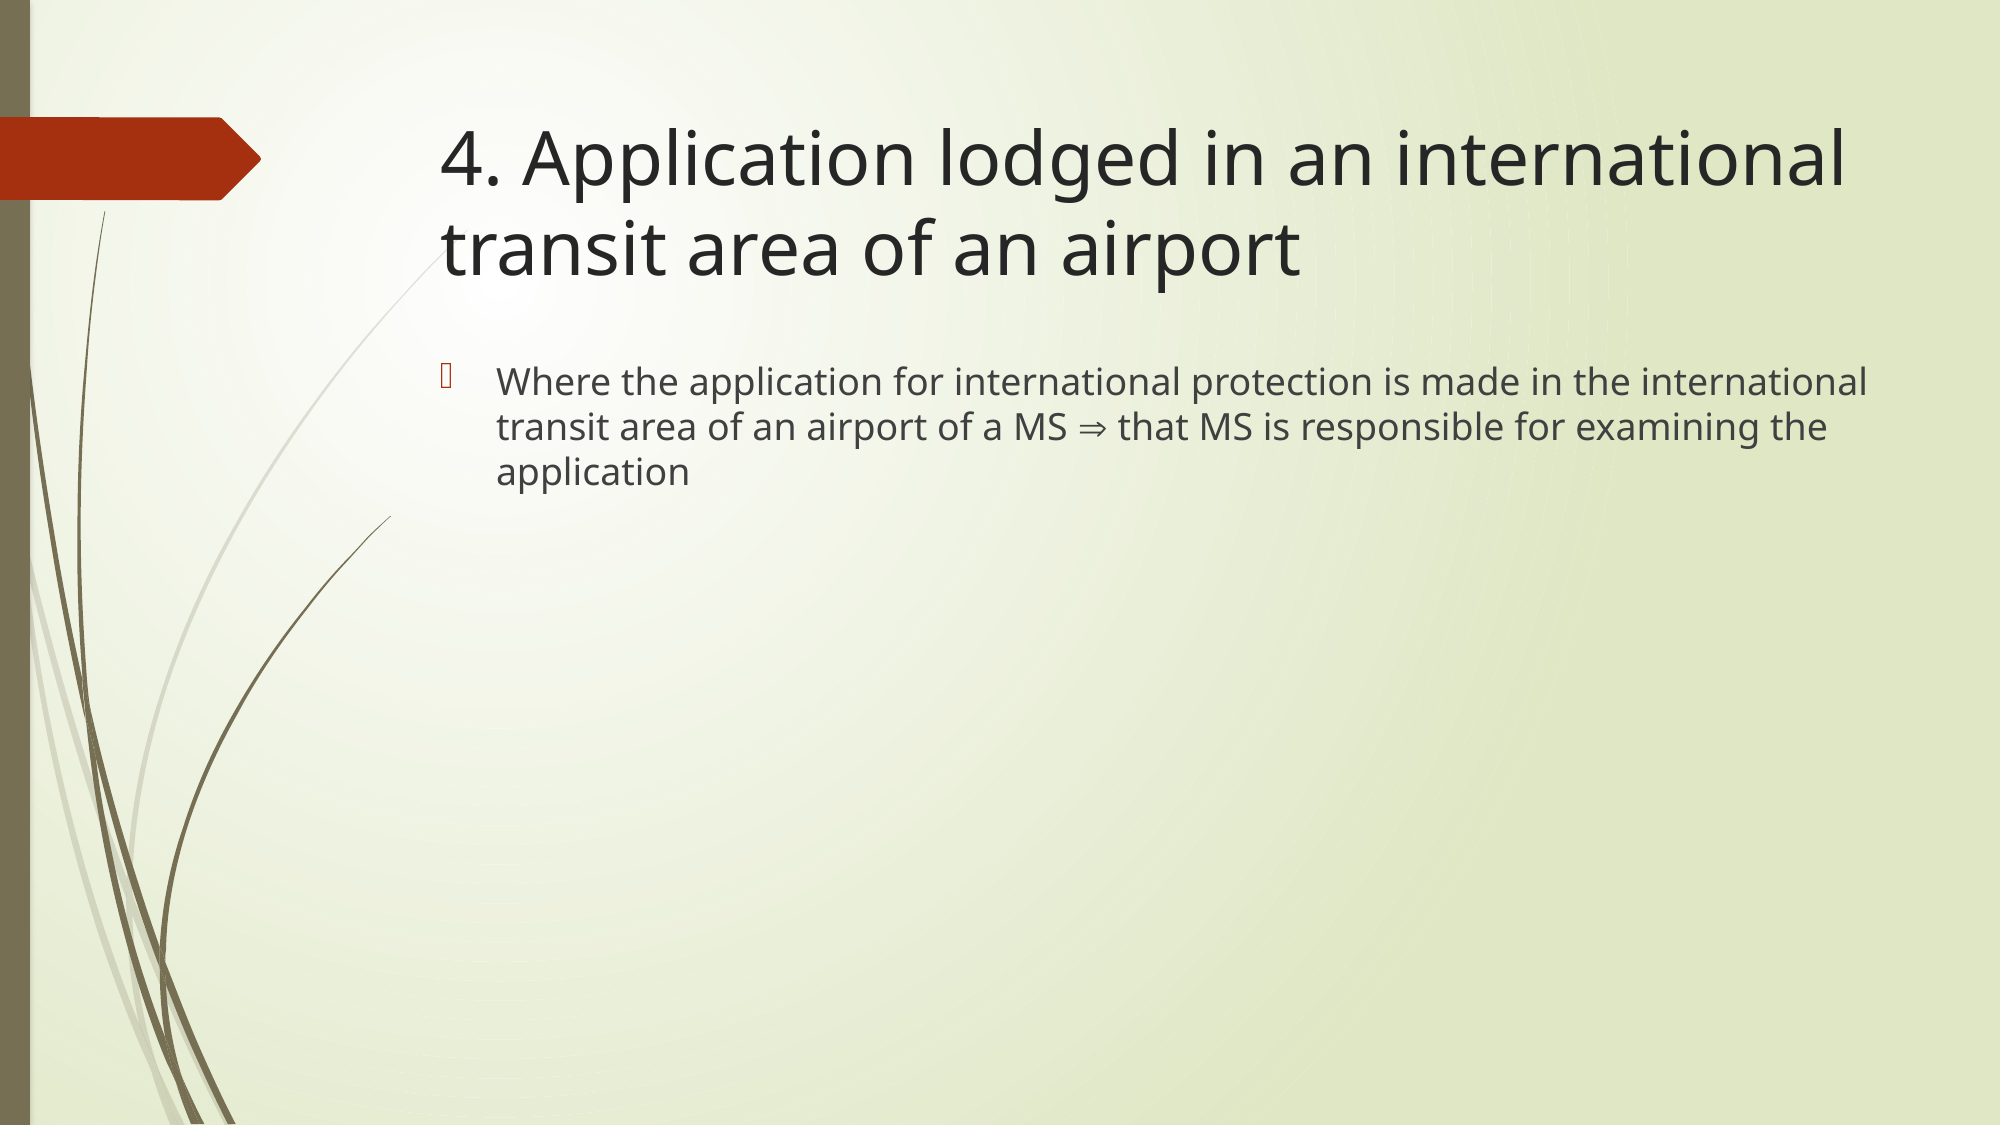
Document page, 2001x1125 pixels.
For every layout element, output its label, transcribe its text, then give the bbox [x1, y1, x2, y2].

list Where the application for international protection is made in the international transit area of an airport of a MS  that MS is responsible for examining the application [424, 350, 1888, 970]
title 4. Application lodged in an international transit area of an airport [425, 102, 1888, 313]
